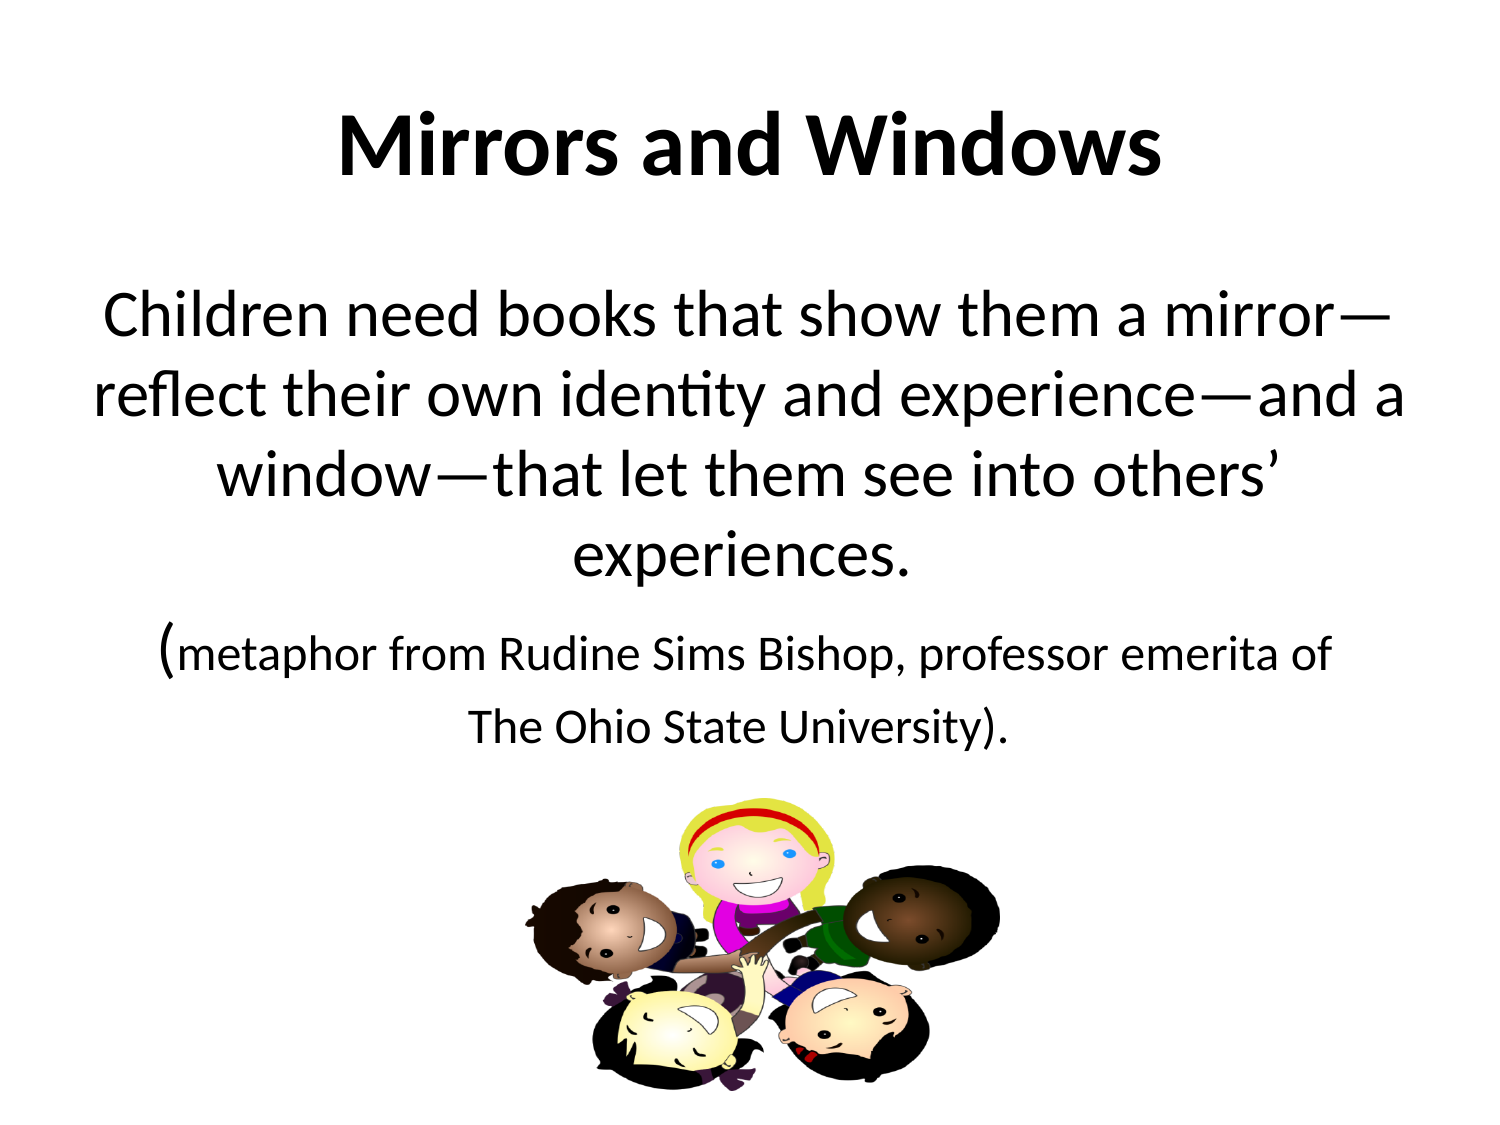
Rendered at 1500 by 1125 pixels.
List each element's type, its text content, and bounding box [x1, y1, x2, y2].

title Mirrors and Windows [75, 45, 1425, 233]
picture [524, 797, 1001, 1091]
list Children need books that show them a mirror—reflect their own identity and experience—and a window—that let them see into others’ experiences. (metaphor from Rudine Sims Bishop, professor emerita of The Ohio State University). [75, 262, 1425, 1005]
